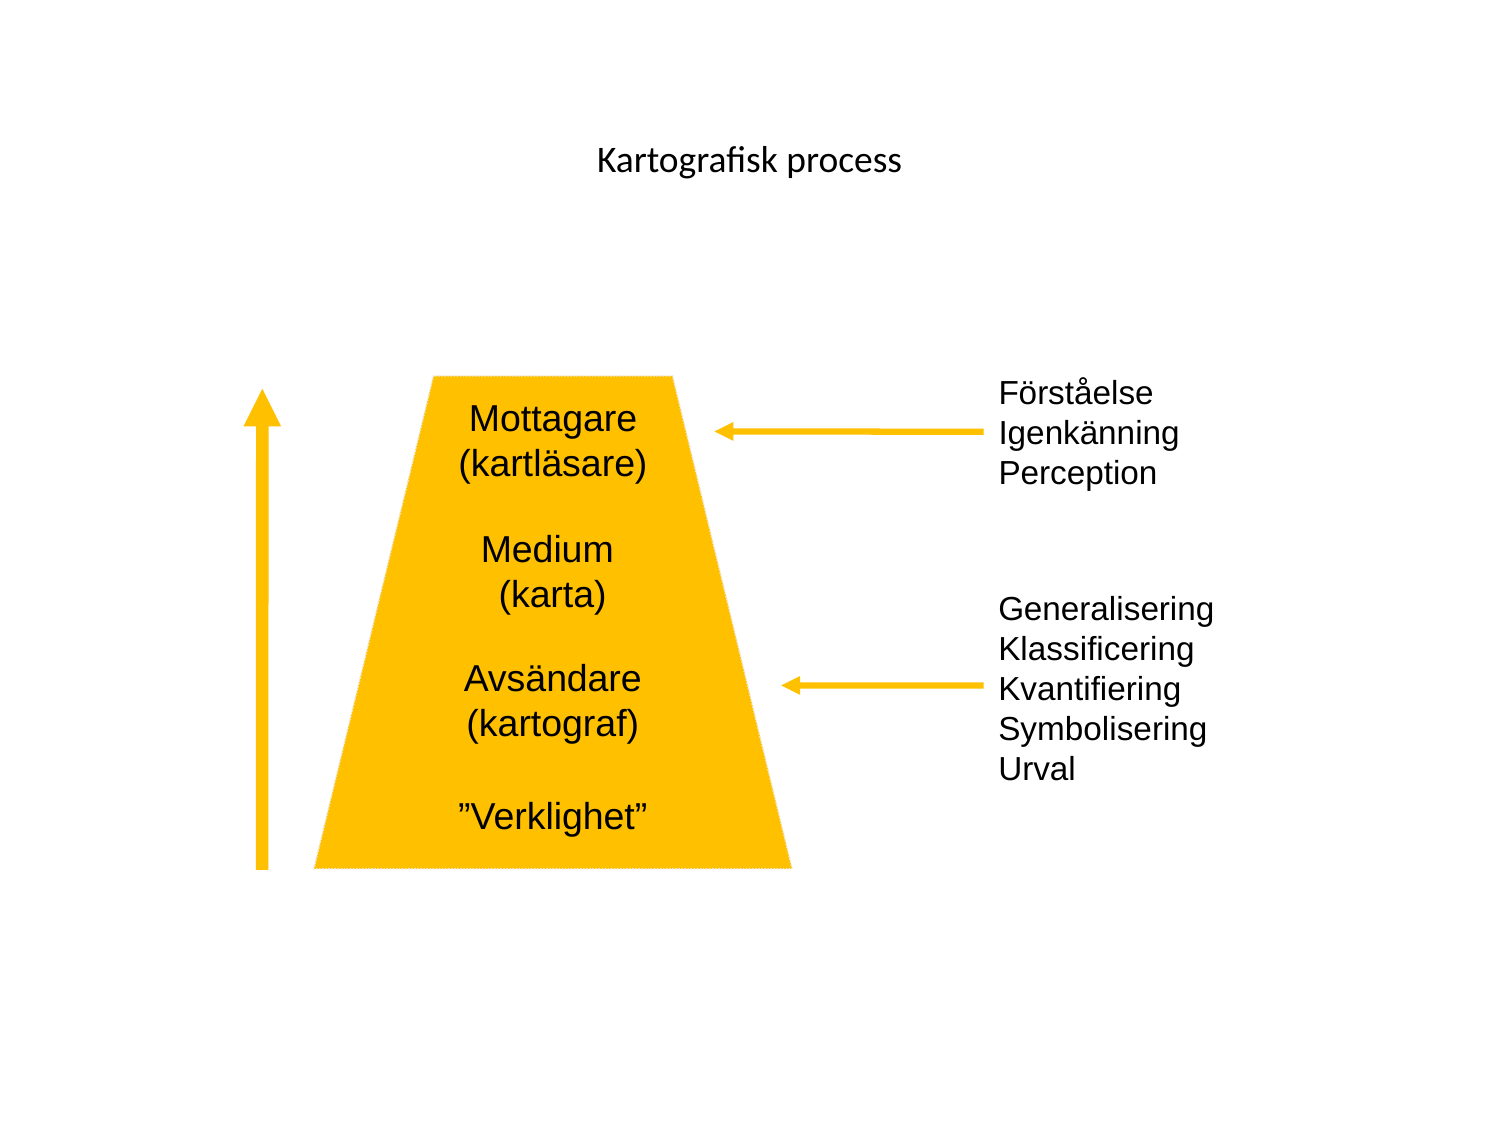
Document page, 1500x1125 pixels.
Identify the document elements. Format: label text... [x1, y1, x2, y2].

text_box Kartografisk process [582, 127, 918, 187]
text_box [261, 363, 1240, 870]
